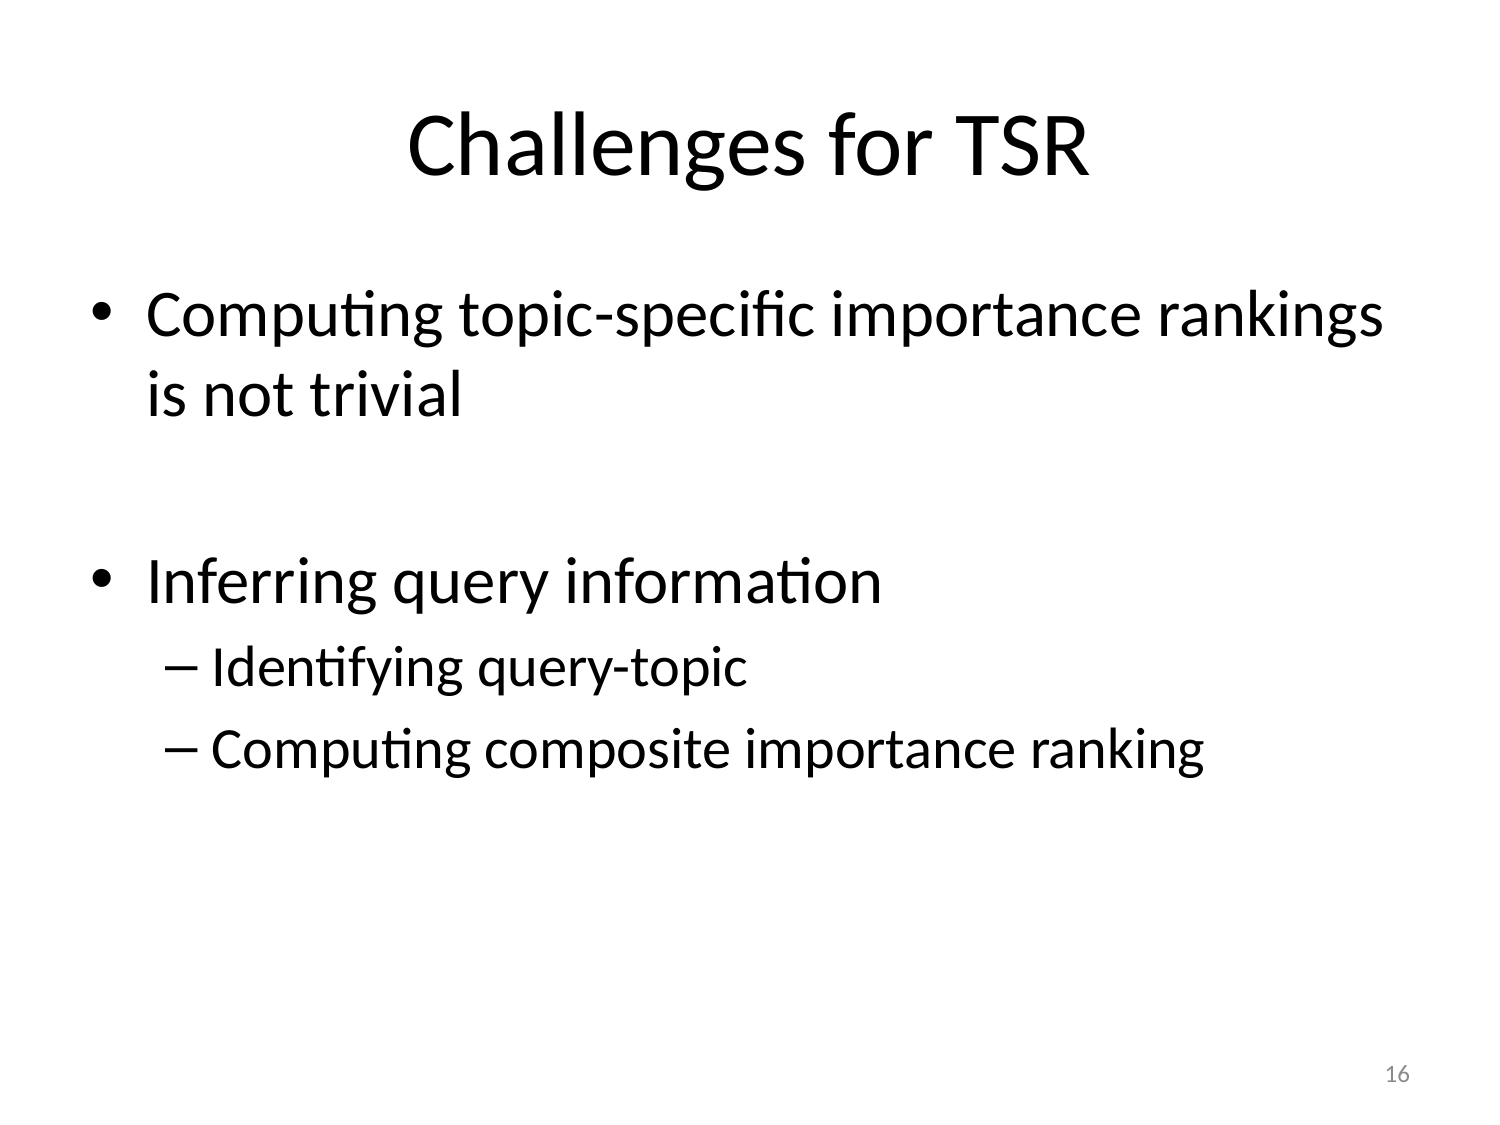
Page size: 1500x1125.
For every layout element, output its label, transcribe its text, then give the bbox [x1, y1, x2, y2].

list Computing topic-specific importance rankings is not trivial Inferring query information Identifying query-topic Computing composite importance ranking [75, 262, 1425, 1005]
slide_number 16 [1074, 1042, 1425, 1103]
title Challenges for TSR [75, 45, 1425, 233]
